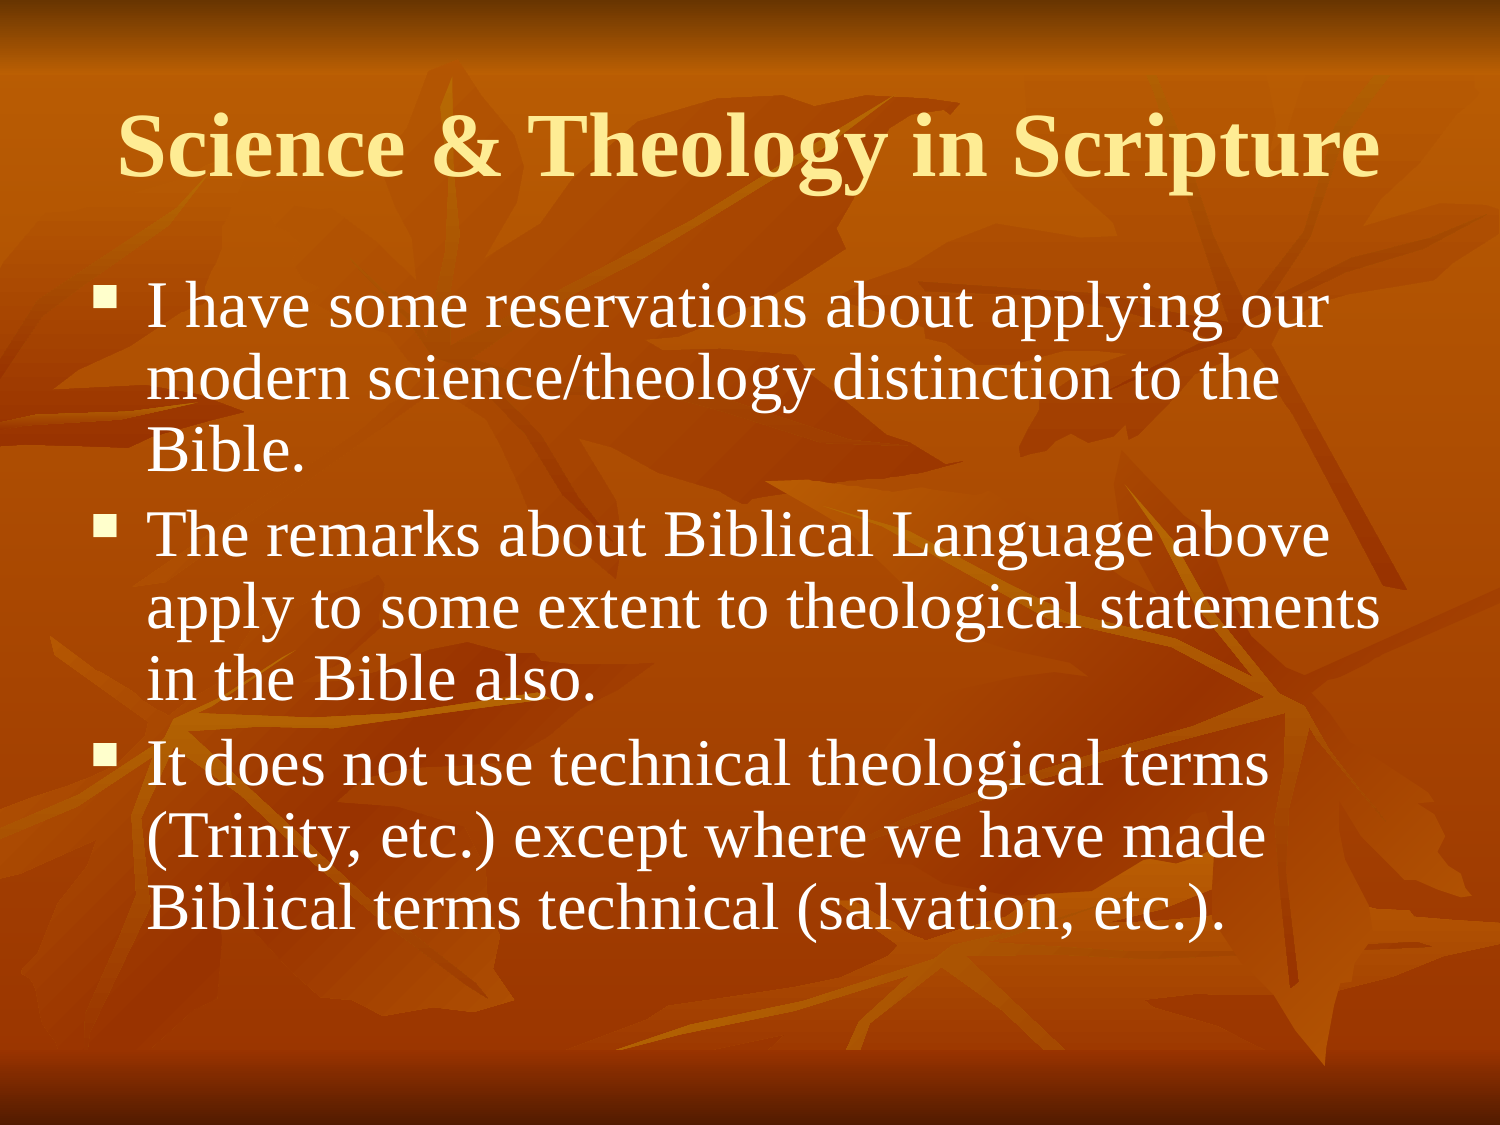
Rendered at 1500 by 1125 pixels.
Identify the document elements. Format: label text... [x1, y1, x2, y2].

list I have some reservations about applying our modern science/theology distinction to the Bible. The remarks about Biblical Language above apply to some extent to theological statements in the Bible also. It does not use technical theological terms (Trinity, etc.) except where we have made Biblical terms technical (salvation, etc.). [75, 262, 1425, 1006]
title Science & Theology in Scripture [75, 45, 1425, 234]
